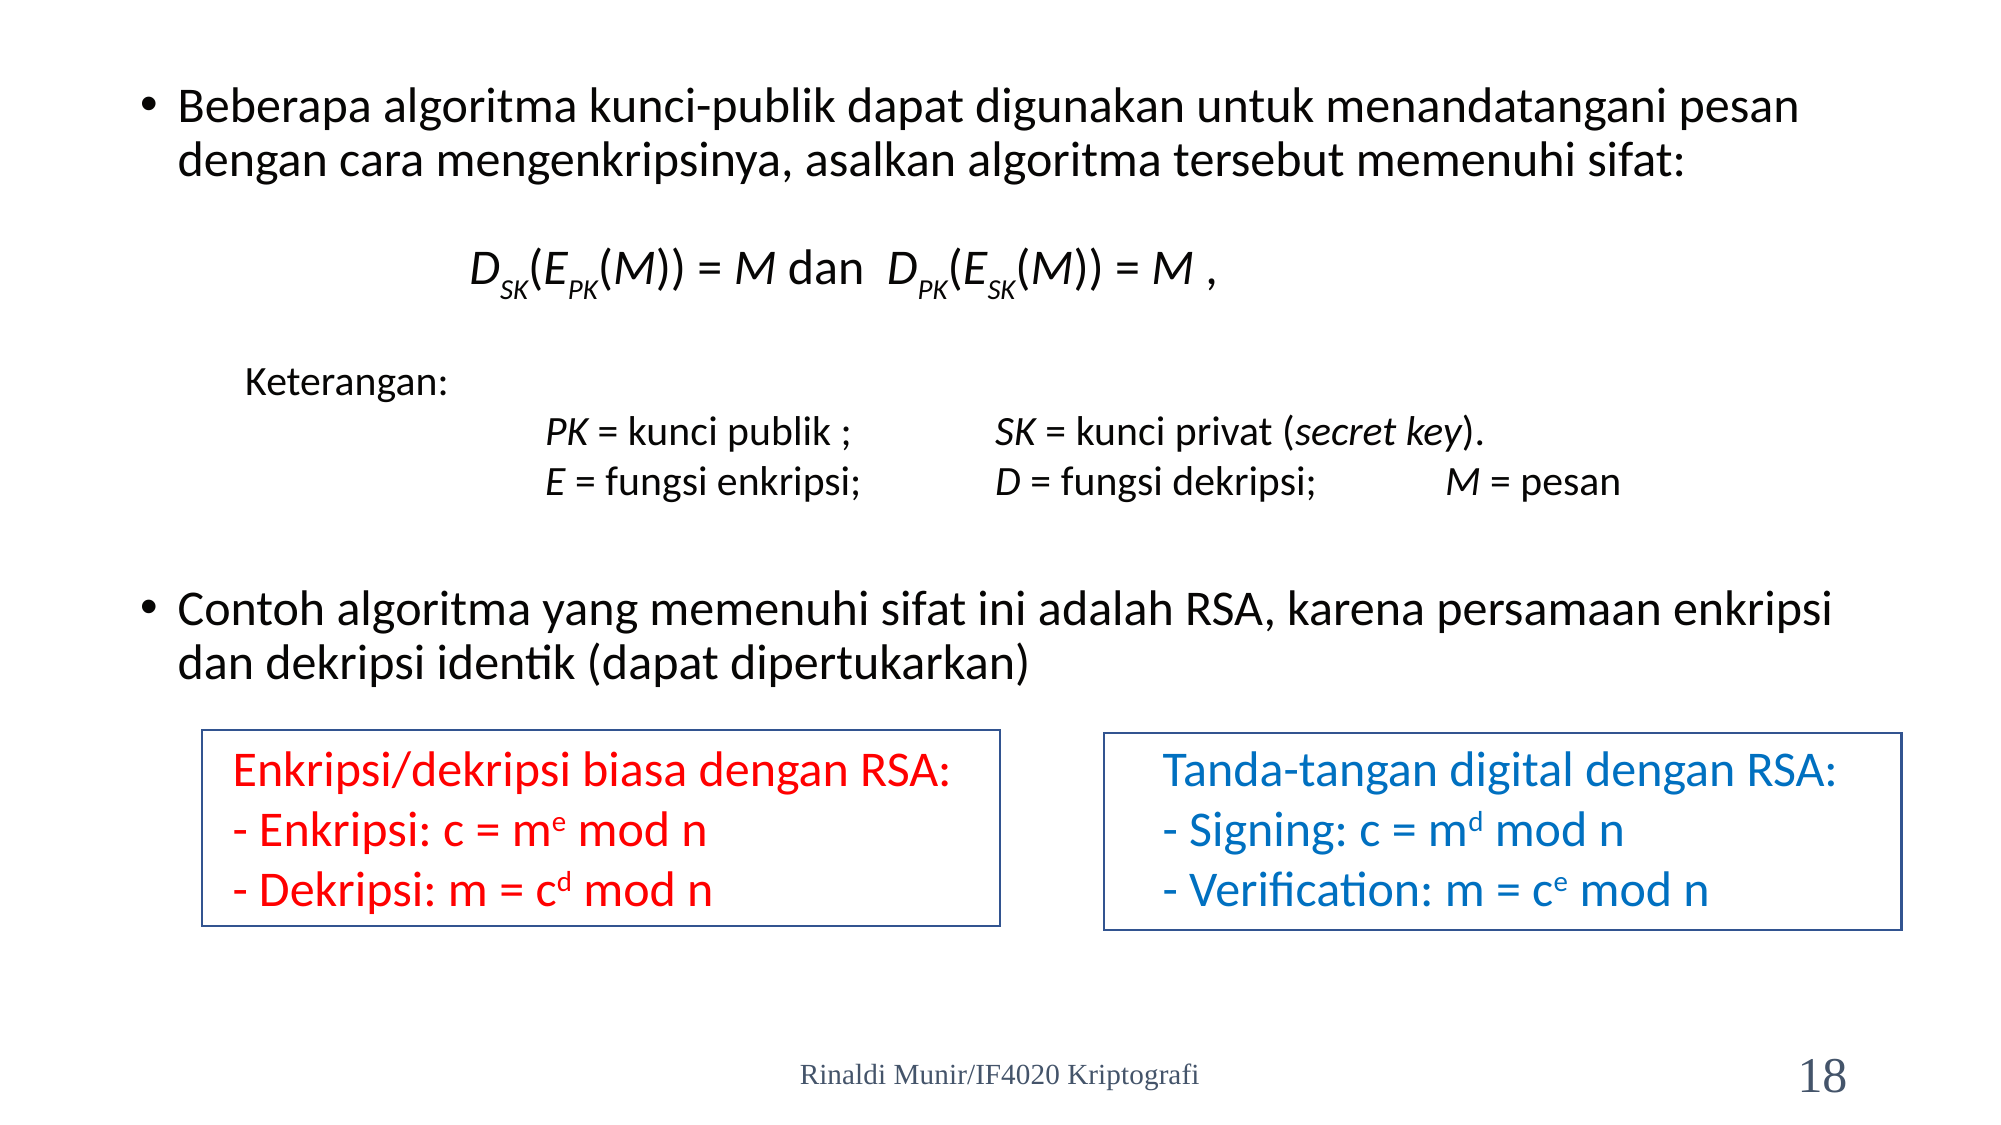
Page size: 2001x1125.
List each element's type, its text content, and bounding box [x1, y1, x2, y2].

list Beberapa algoritma kunci-publik dapat digunakan untuk menandatangani pesan dengan cara mengenkripsinya, asalkan algoritma tersebut memenuhi sifat: Contoh algoritma yang memenuhi sifat ini adalah RSA, karena persamaan enkripsi dan dekripsi identik (dapat dipertukarkan) [125, 71, 1851, 1043]
text_box DSK(EPK(M)) = M dan DPK(ESK(M)) = M , [446, 226, 1447, 313]
text_box [1103, 732, 1903, 931]
text_box Keterangan: PK = kunci publik ; SK = kunci privat (secret key). E = fungsi enkripsi; D = fungsi dekripsi; M = pesan [230, 346, 1703, 512]
footer Rinaldi Munir/IF4020 Kriptografi [662, 1043, 1338, 1103]
text_box [201, 729, 1001, 927]
slide_number 18 [1412, 1042, 1863, 1103]
